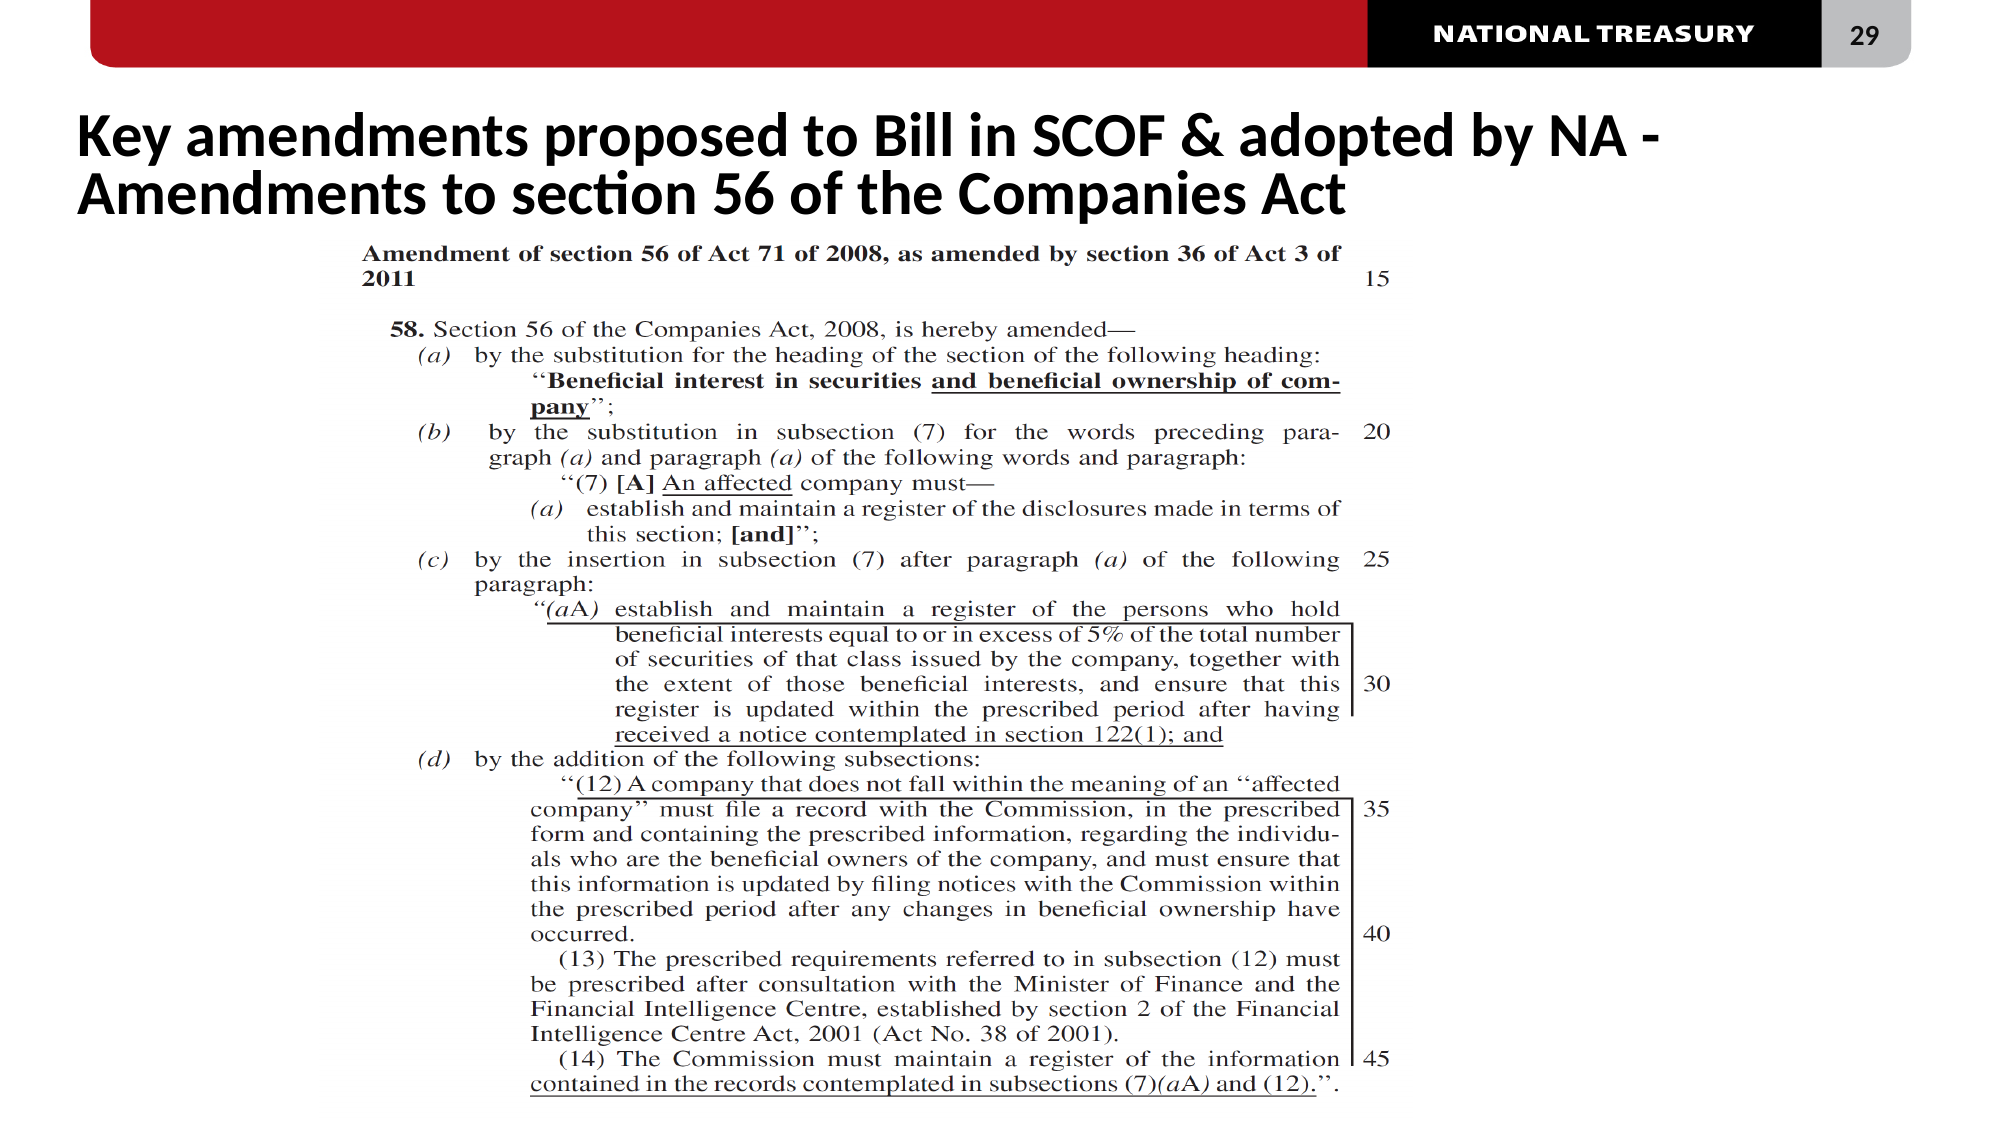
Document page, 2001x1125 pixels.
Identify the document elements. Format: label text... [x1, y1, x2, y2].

picture [0, 0, 2000, 1125]
title Key amendments proposed to Bill in SCOF & adopted by NA - Amendments to section 56 of the Companies Act [63, 101, 1931, 236]
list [318, 235, 1413, 1118]
